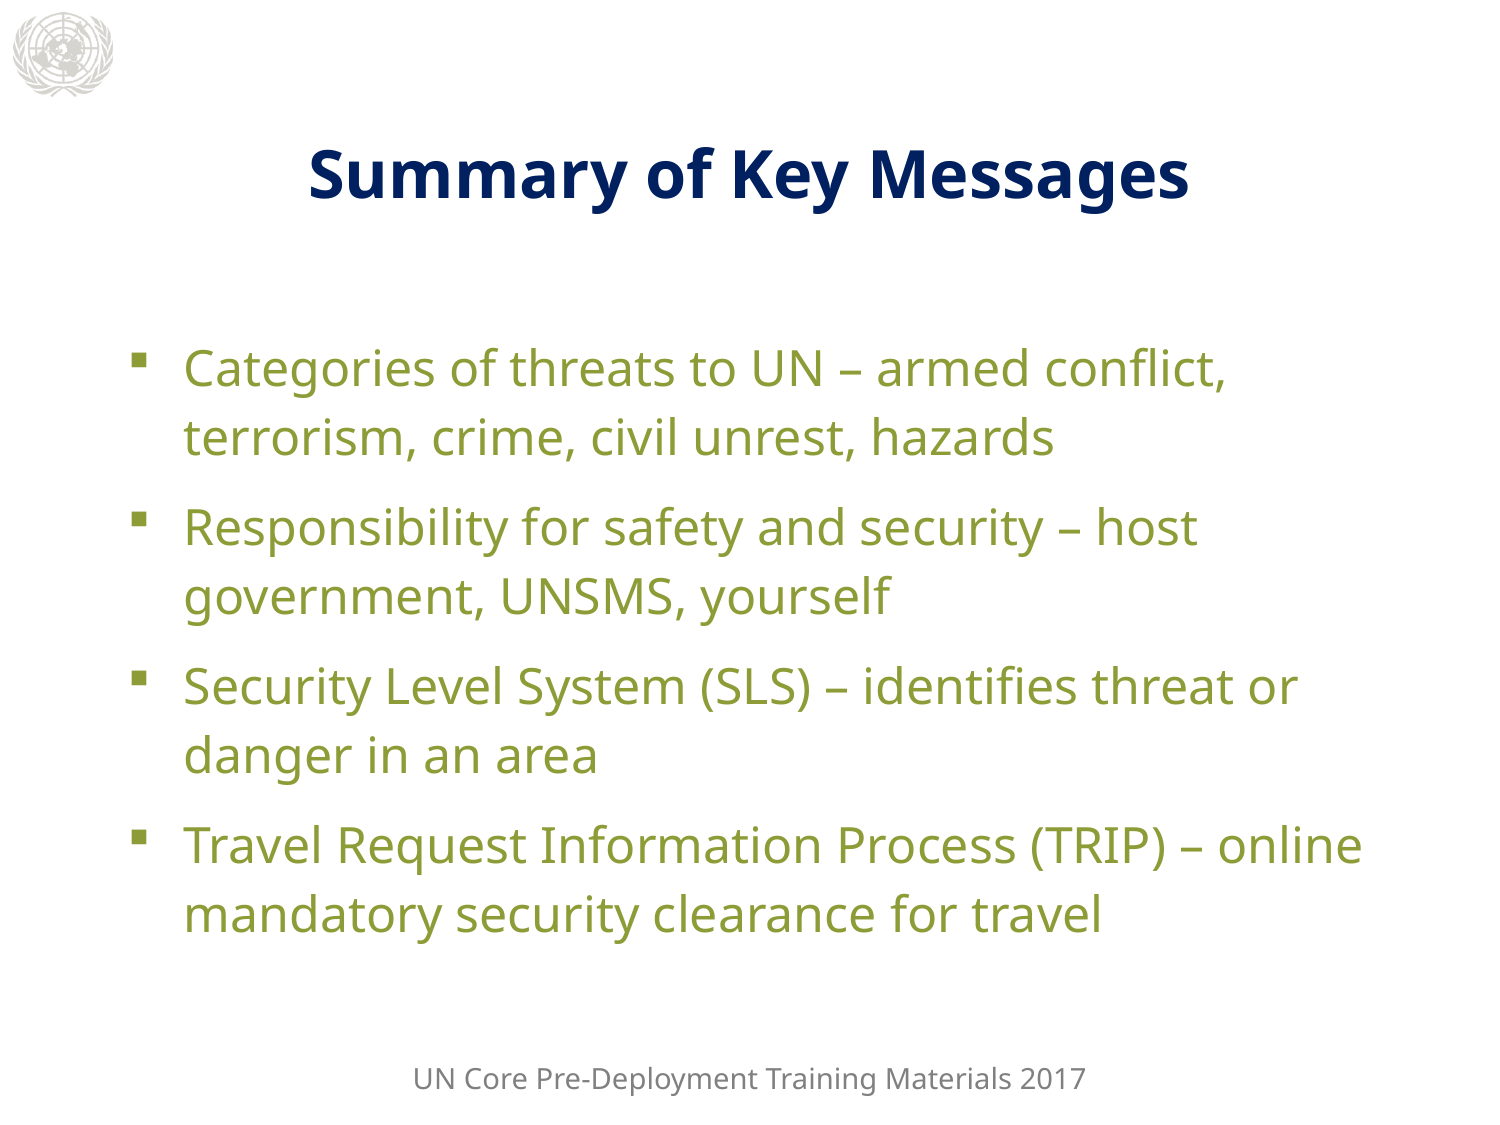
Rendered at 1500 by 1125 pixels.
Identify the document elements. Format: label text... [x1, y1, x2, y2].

picture [13, 12, 113, 97]
text_box UN Core Pre-Deployment Training Materials 2017 [350, 1052, 1150, 1103]
text_box Summary of Key Messages Categories of threats to UN – armed conflict, terrorism, crime, civil unrest, hazards Responsibility for safety and security – host government, UNSMS, yourself Security Level System (SLS) – identifies threat or danger in an area Travel Request Information Process (TRIP) – online mandatory security clearance for travel [112, 112, 1388, 1088]
